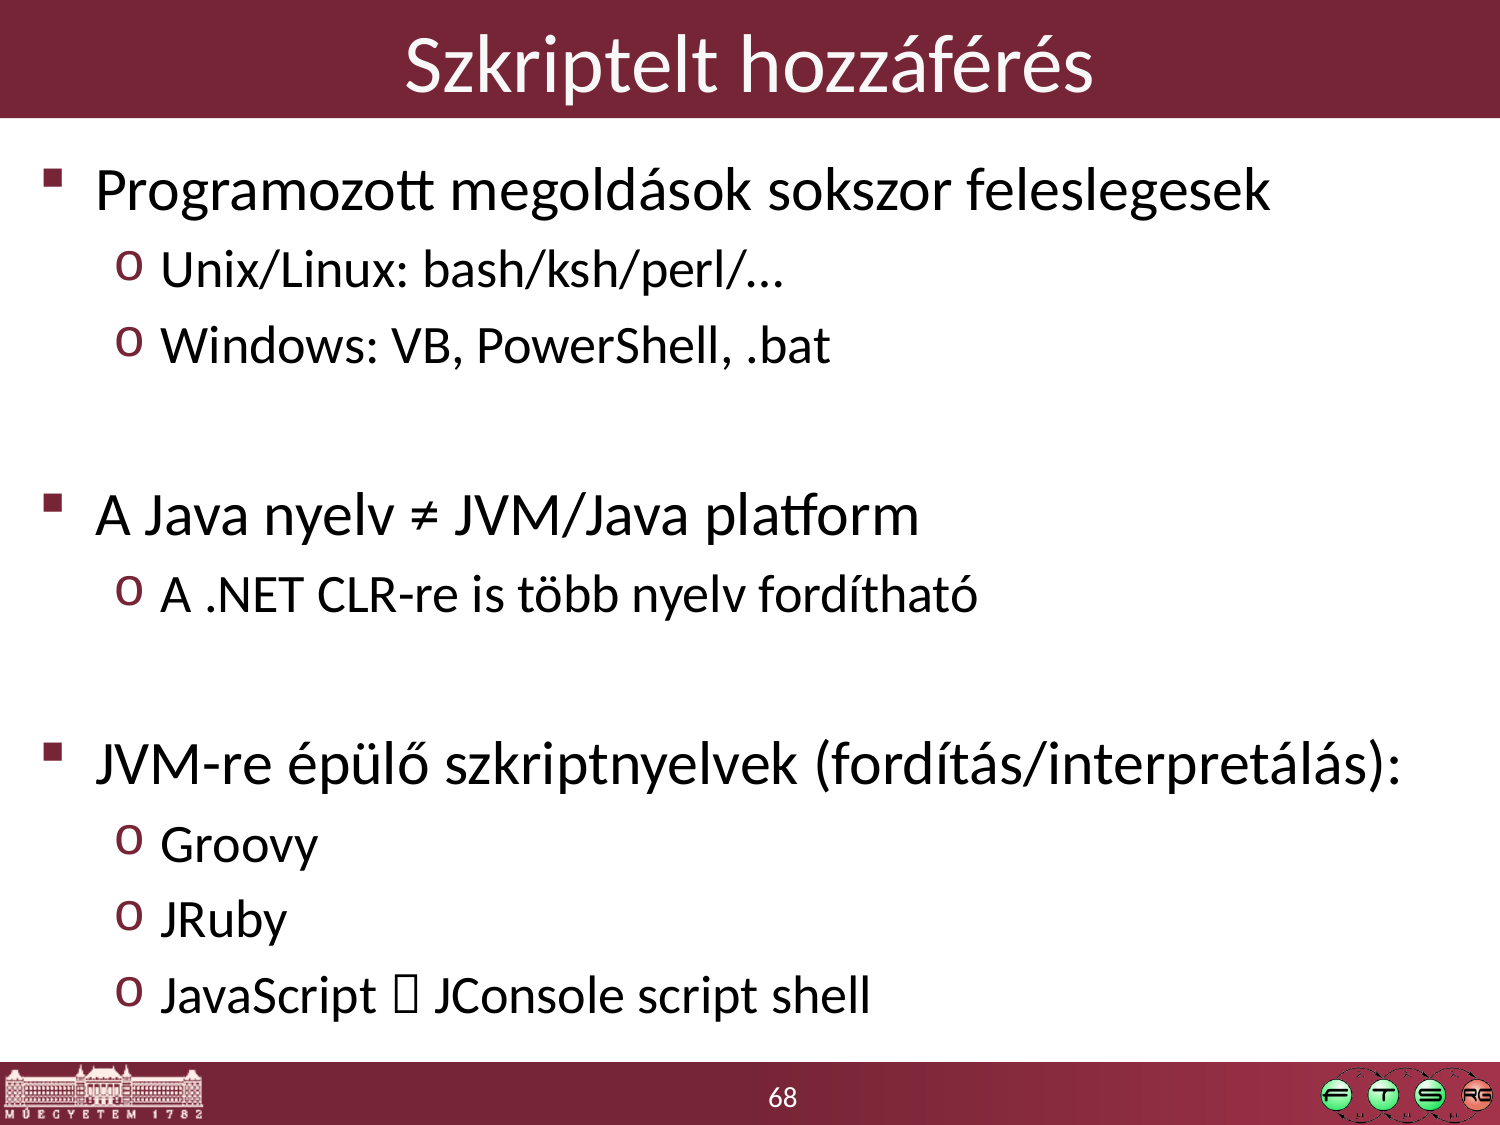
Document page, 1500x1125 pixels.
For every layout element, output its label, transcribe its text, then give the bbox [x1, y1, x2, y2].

list Programozott megoldások sokszor feleslegesek Unix/Linux: bash/ksh/perl/… Windows: VB, PowerShell, .bat A Java nyelv ≠ JVM/Java platform A .NET CLR-re is több nyelv fordítható JVM-re épülő szkriptnyelvek (fordítás/interpretálás): Groovy JRuby JavaScript  JConsole script shell [23, 140, 1477, 1048]
title Szkriptelt hozzáférés [0, 0, 1500, 119]
picture [1318, 1065, 1494, 1125]
picture [0, 1063, 209, 1123]
